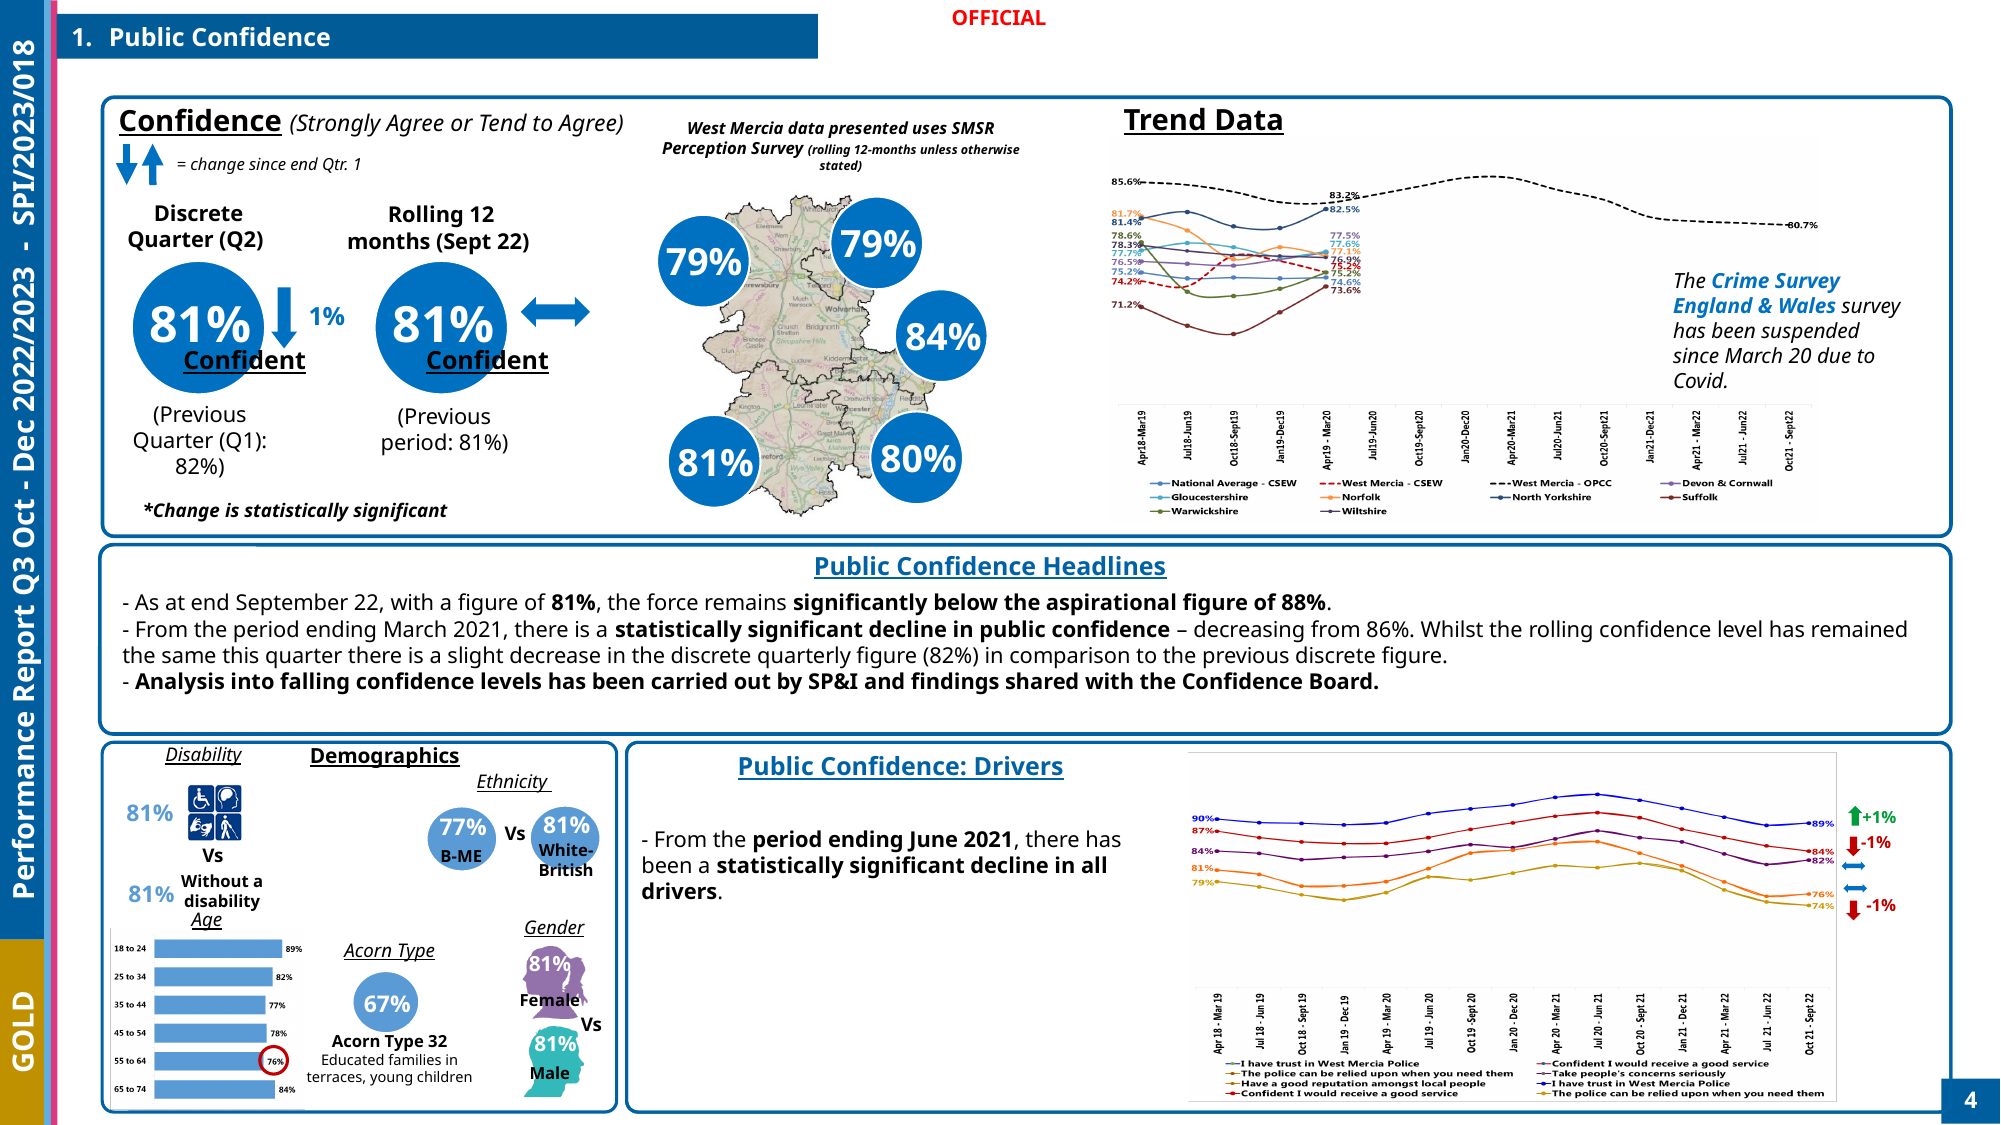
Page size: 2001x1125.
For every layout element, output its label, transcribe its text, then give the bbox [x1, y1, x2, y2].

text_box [126, 143, 153, 185]
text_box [111, 260, 383, 488]
text_box Demographics [294, 736, 475, 741]
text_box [354, 260, 562, 464]
text_box [98, 543, 1952, 736]
picture [1109, 137, 1819, 523]
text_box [402, 802, 632, 888]
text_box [111, 784, 295, 920]
text_box -1% [1844, 824, 1908, 860]
picture [1188, 752, 1837, 1102]
slide_number 4 [1941, 1078, 2000, 1124]
text_box Confidence (Strongly Agree or Tend to Agree) [103, 94, 640, 101]
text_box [490, 943, 610, 1019]
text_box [650, 188, 997, 525]
text_box [1843, 835, 1864, 858]
picture [110, 928, 304, 1110]
text_box Vs [618, 1005, 625, 1043]
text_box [490, 1022, 613, 1097]
text_box [1840, 859, 1867, 873]
text_box Disability [150, 736, 257, 741]
text_box Public Confidence [56, 13, 818, 59]
text_box [101, 96, 1952, 538]
text_box [625, 741, 1952, 1114]
text_box [1843, 899, 1864, 922]
text_box [101, 741, 618, 1114]
